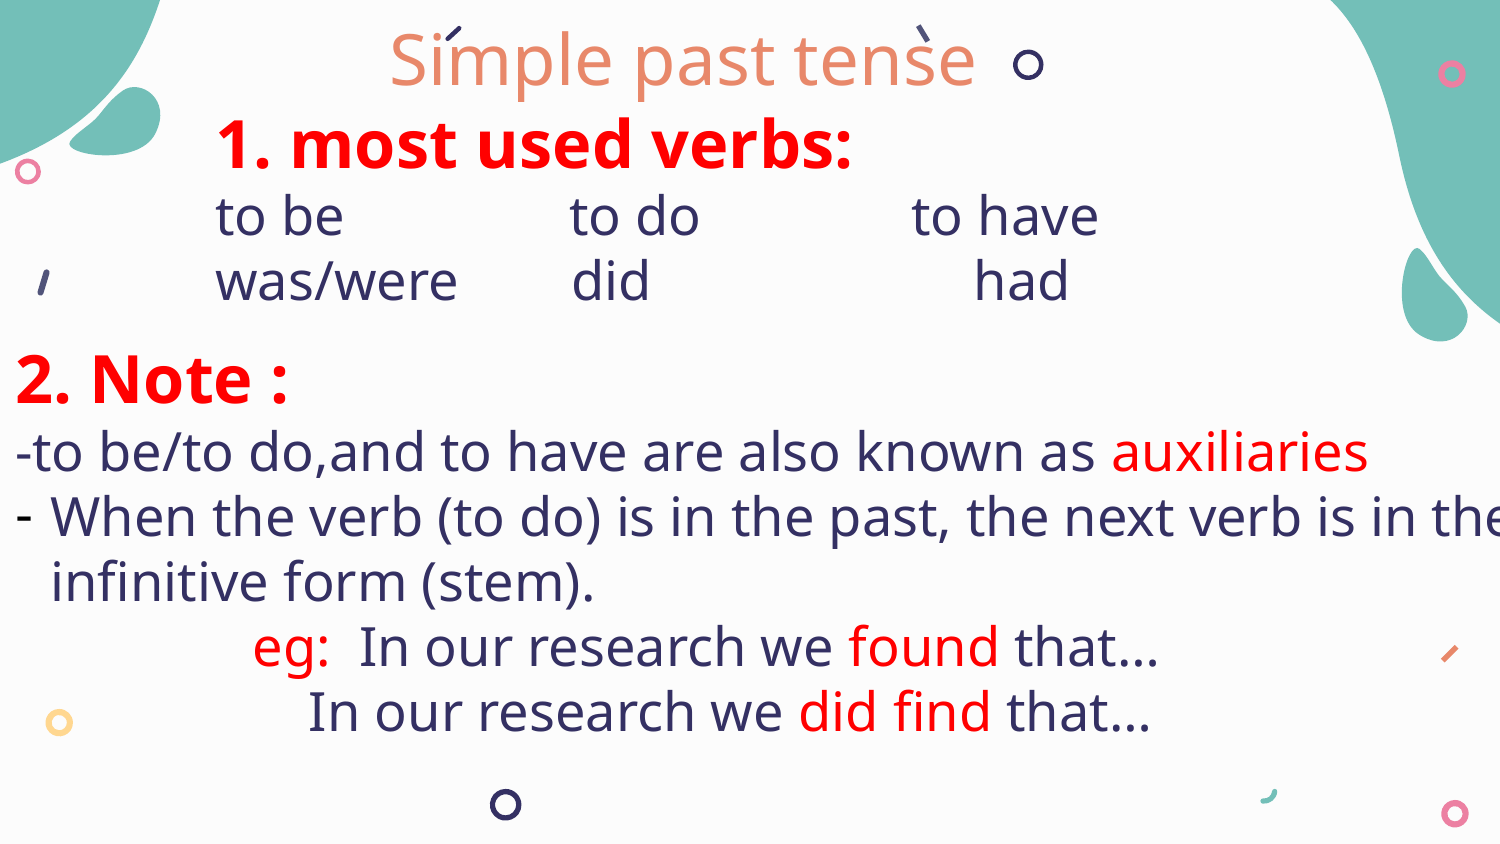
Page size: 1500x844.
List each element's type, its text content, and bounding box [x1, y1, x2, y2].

title Simple past tense [50, 0, 1318, 94]
text_box 1. most used verbs: to be to do to have was/were did had on: [200, 96, 1225, 259]
text_box 2. Note : -to be/to do,and to have are also known as auxiliaries When the verb (to do) is in the past, the next verb is in the infinitive form (stem). eg: In our research we found that… In our research we did find that… on: [0, 259, 1500, 844]
